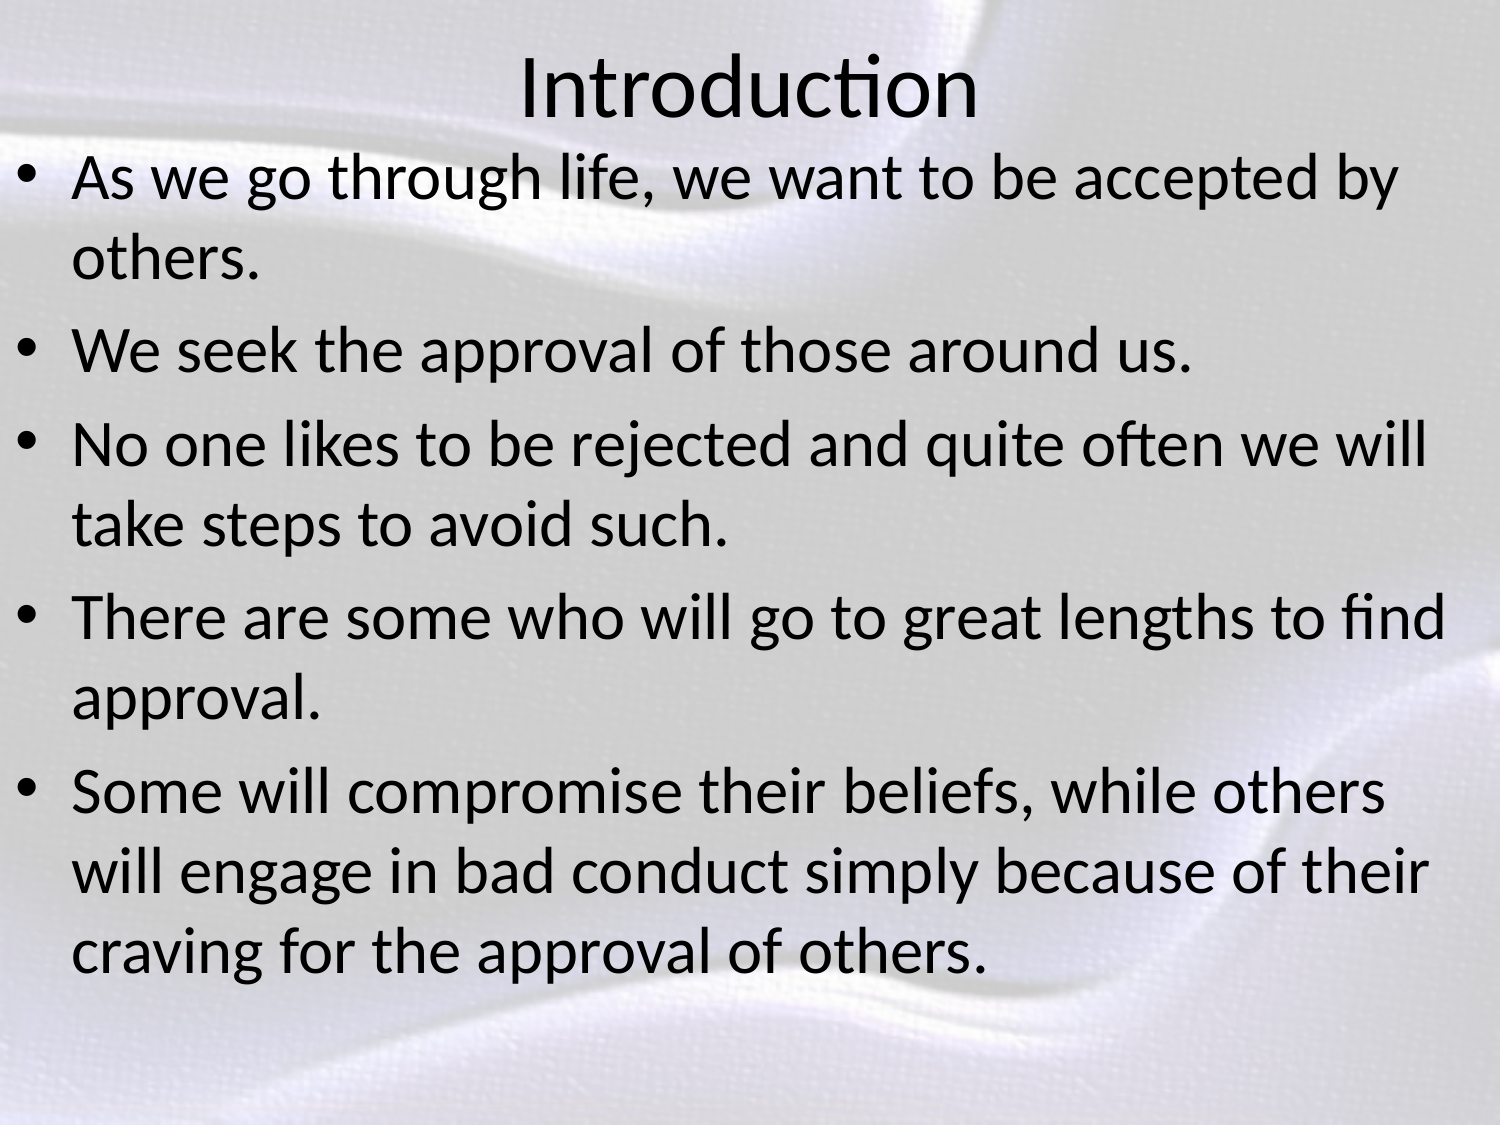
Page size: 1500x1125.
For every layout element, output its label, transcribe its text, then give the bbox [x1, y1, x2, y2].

title Introduction [75, 12, 1425, 125]
list As we go through life, we want to be accepted by others. We seek the approval of those around us. No one likes to be rejected and quite often we will take steps to avoid such. There are some who will go to great lengths to find approval. Some will compromise their beliefs, while others will engage in bad conduct simply because of their craving for the approval of others. [0, 125, 1500, 1100]
